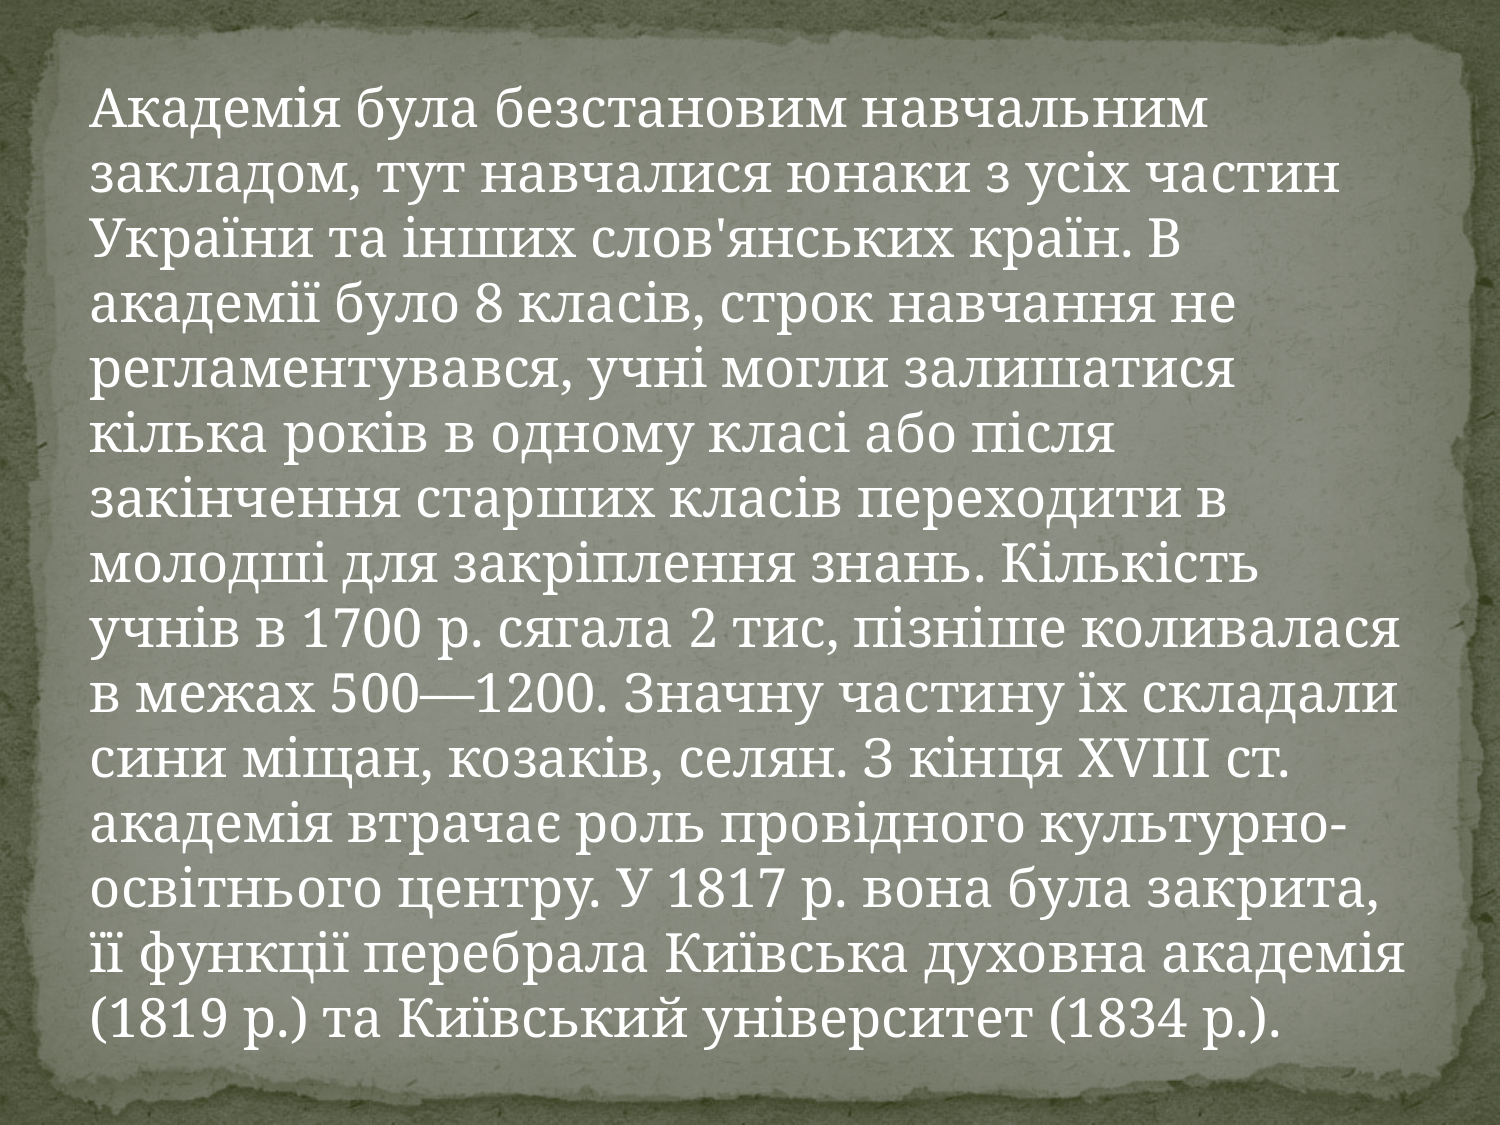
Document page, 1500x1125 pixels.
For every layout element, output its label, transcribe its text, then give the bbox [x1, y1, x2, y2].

list Академія була безстановим навчальним закладом, тут навчалися юнаки з усіх частин України та інших слов'янських країн. В академії було 8 класів, строк навчання не регламентувався, учні могли залишатися кілька років в одному класі або після закінчення старших класів переходити в молодші для закріплення знань. Кількість учнів в 1700 р. сягала 2 тис, пізніше коливалася в межах 500—1200. Значну частину їх складали сини міщан, козаків, селян. З кінця XVIII ст. академія втрачає роль провідного культурно-освітнього центру. У 1817 р. вона була закрита, її функції перебрала Київська духовна академія (1819 р.) та Київський університет (1834 p.). [75, 66, 1425, 1035]
